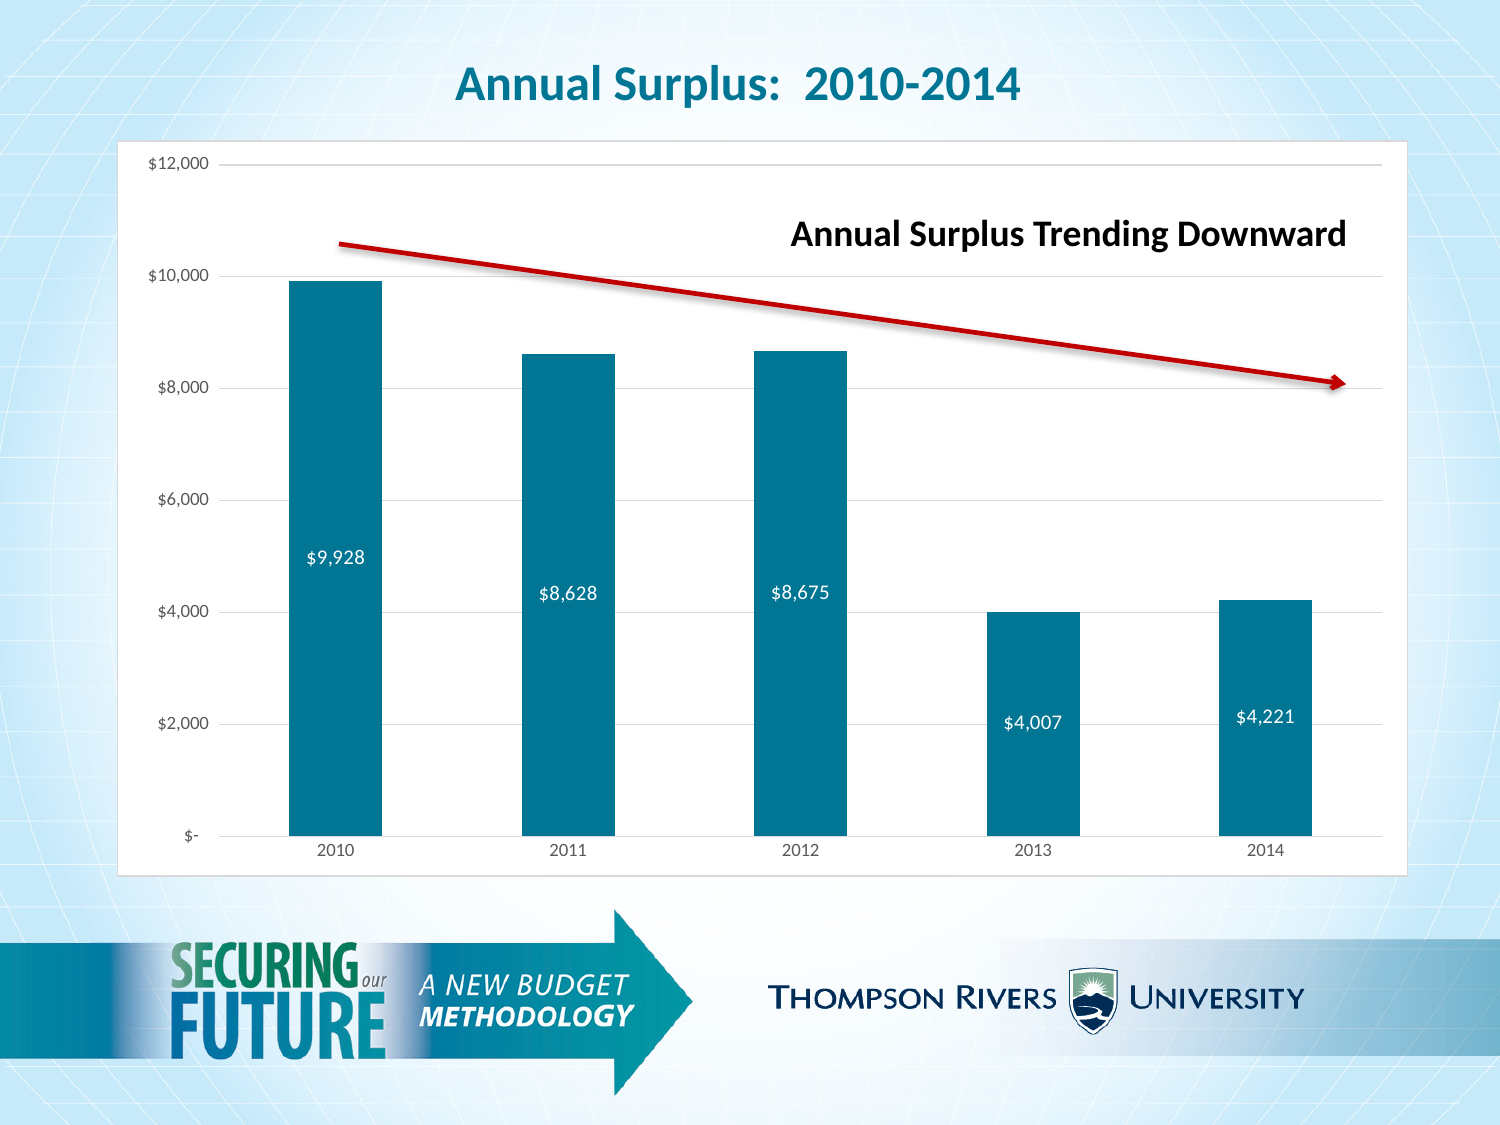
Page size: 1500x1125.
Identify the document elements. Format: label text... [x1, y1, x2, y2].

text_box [338, 243, 1347, 385]
text_box Annual Surplus: 2010-2014 [407, 43, 1069, 118]
picture [0, 0, 1500, 1125]
chart [116, 139, 1409, 877]
